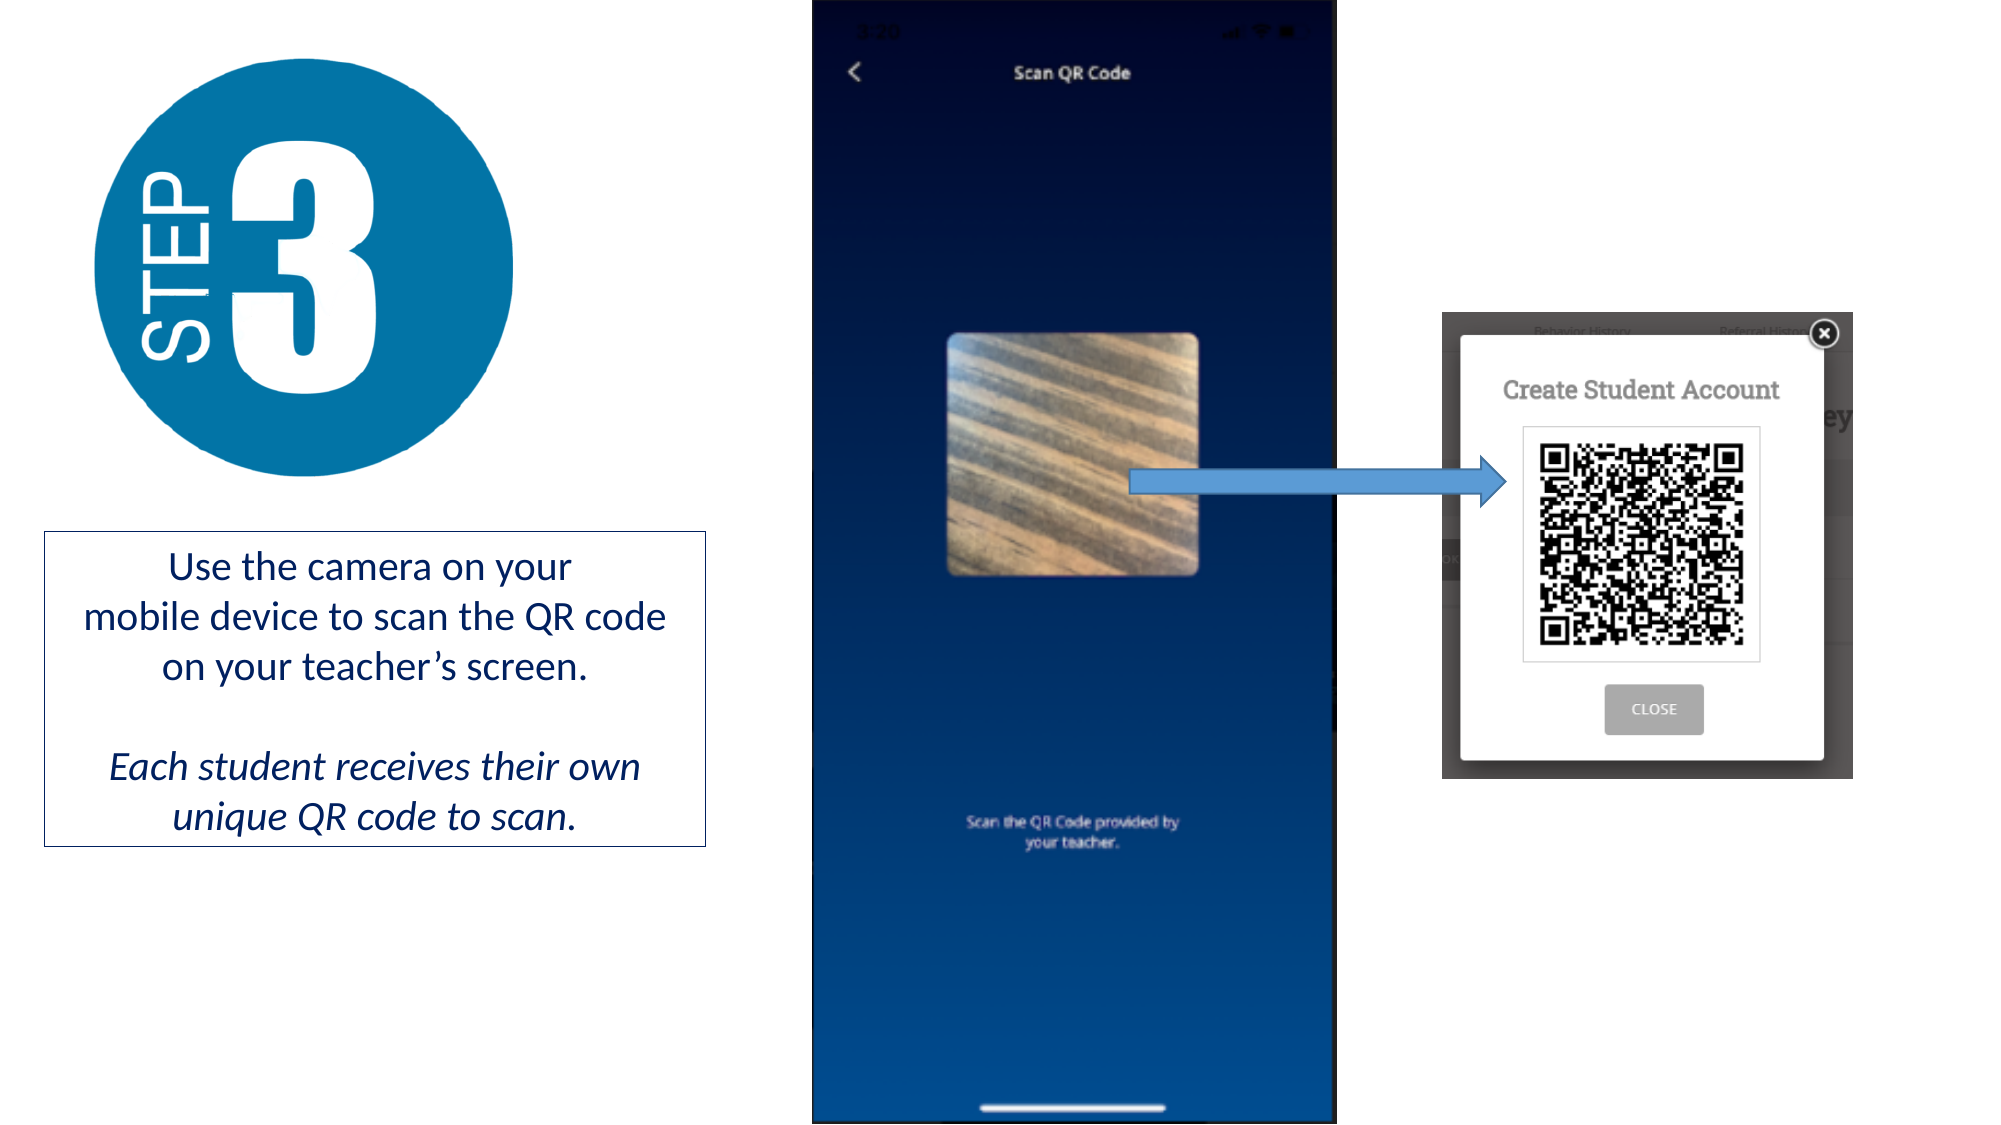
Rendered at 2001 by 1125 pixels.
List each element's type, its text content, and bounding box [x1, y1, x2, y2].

picture [68, 36, 539, 528]
text_box [1336, 468, 1442, 495]
picture [812, 0, 1337, 1124]
picture [1442, 312, 1853, 779]
text_box Use the camera on your mobile device to scan the QR code on your teacher’s screen. Each student receives their own unique QR code to scan. [44, 531, 706, 847]
